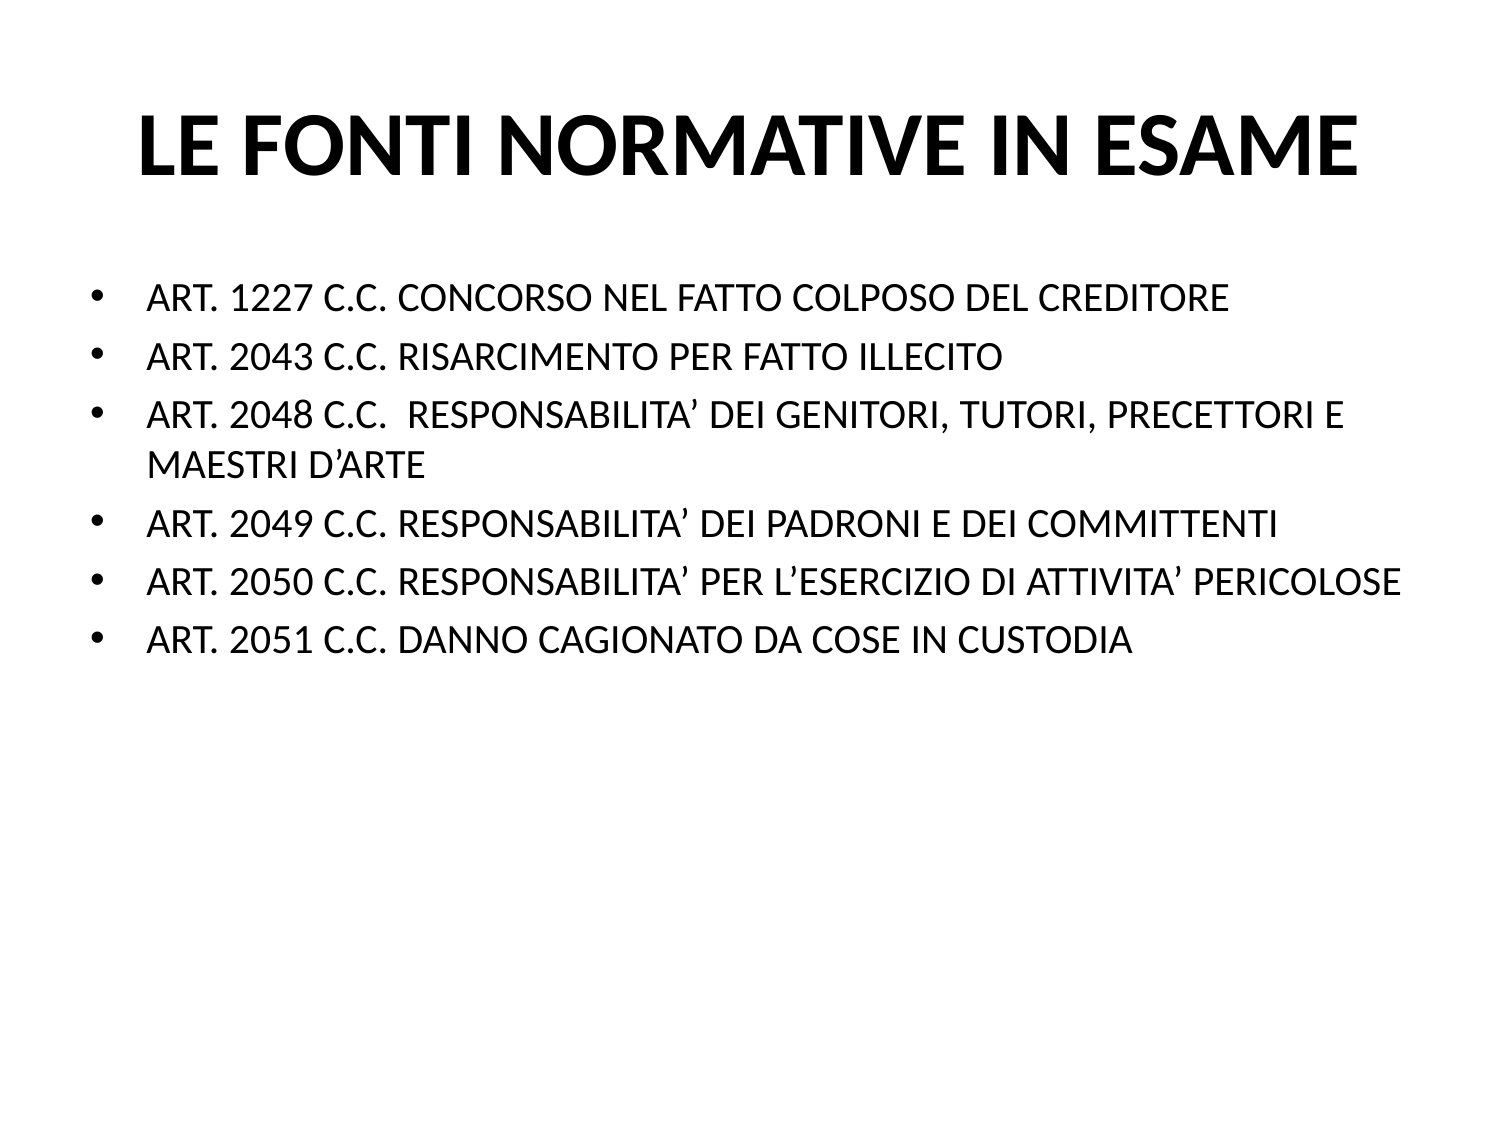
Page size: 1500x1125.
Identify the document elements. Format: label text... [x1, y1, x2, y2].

title LE FONTI NORMATIVE IN ESAME [75, 45, 1425, 233]
list ART. 1227 C.C. CONCORSO NEL FATTO COLPOSO DEL CREDITORE ART. 2043 C.C. RISARCIMENTO PER FATTO ILLECITO ART. 2048 C.C. RESPONSABILITA’ DEI GENITORI, TUTORI, PRECETTORI E MAESTRI D’ARTE ART. 2049 C.C. RESPONSABILITA’ DEI PADRONI E DEI COMMITTENTI ART. 2050 C.C. RESPONSABILITA’ PER L’ESERCIZIO DI ATTIVITA’ PERICOLOSE ART. 2051 C.C. DANNO CAGIONATO DA COSE IN CUSTODIA [75, 262, 1425, 1005]
